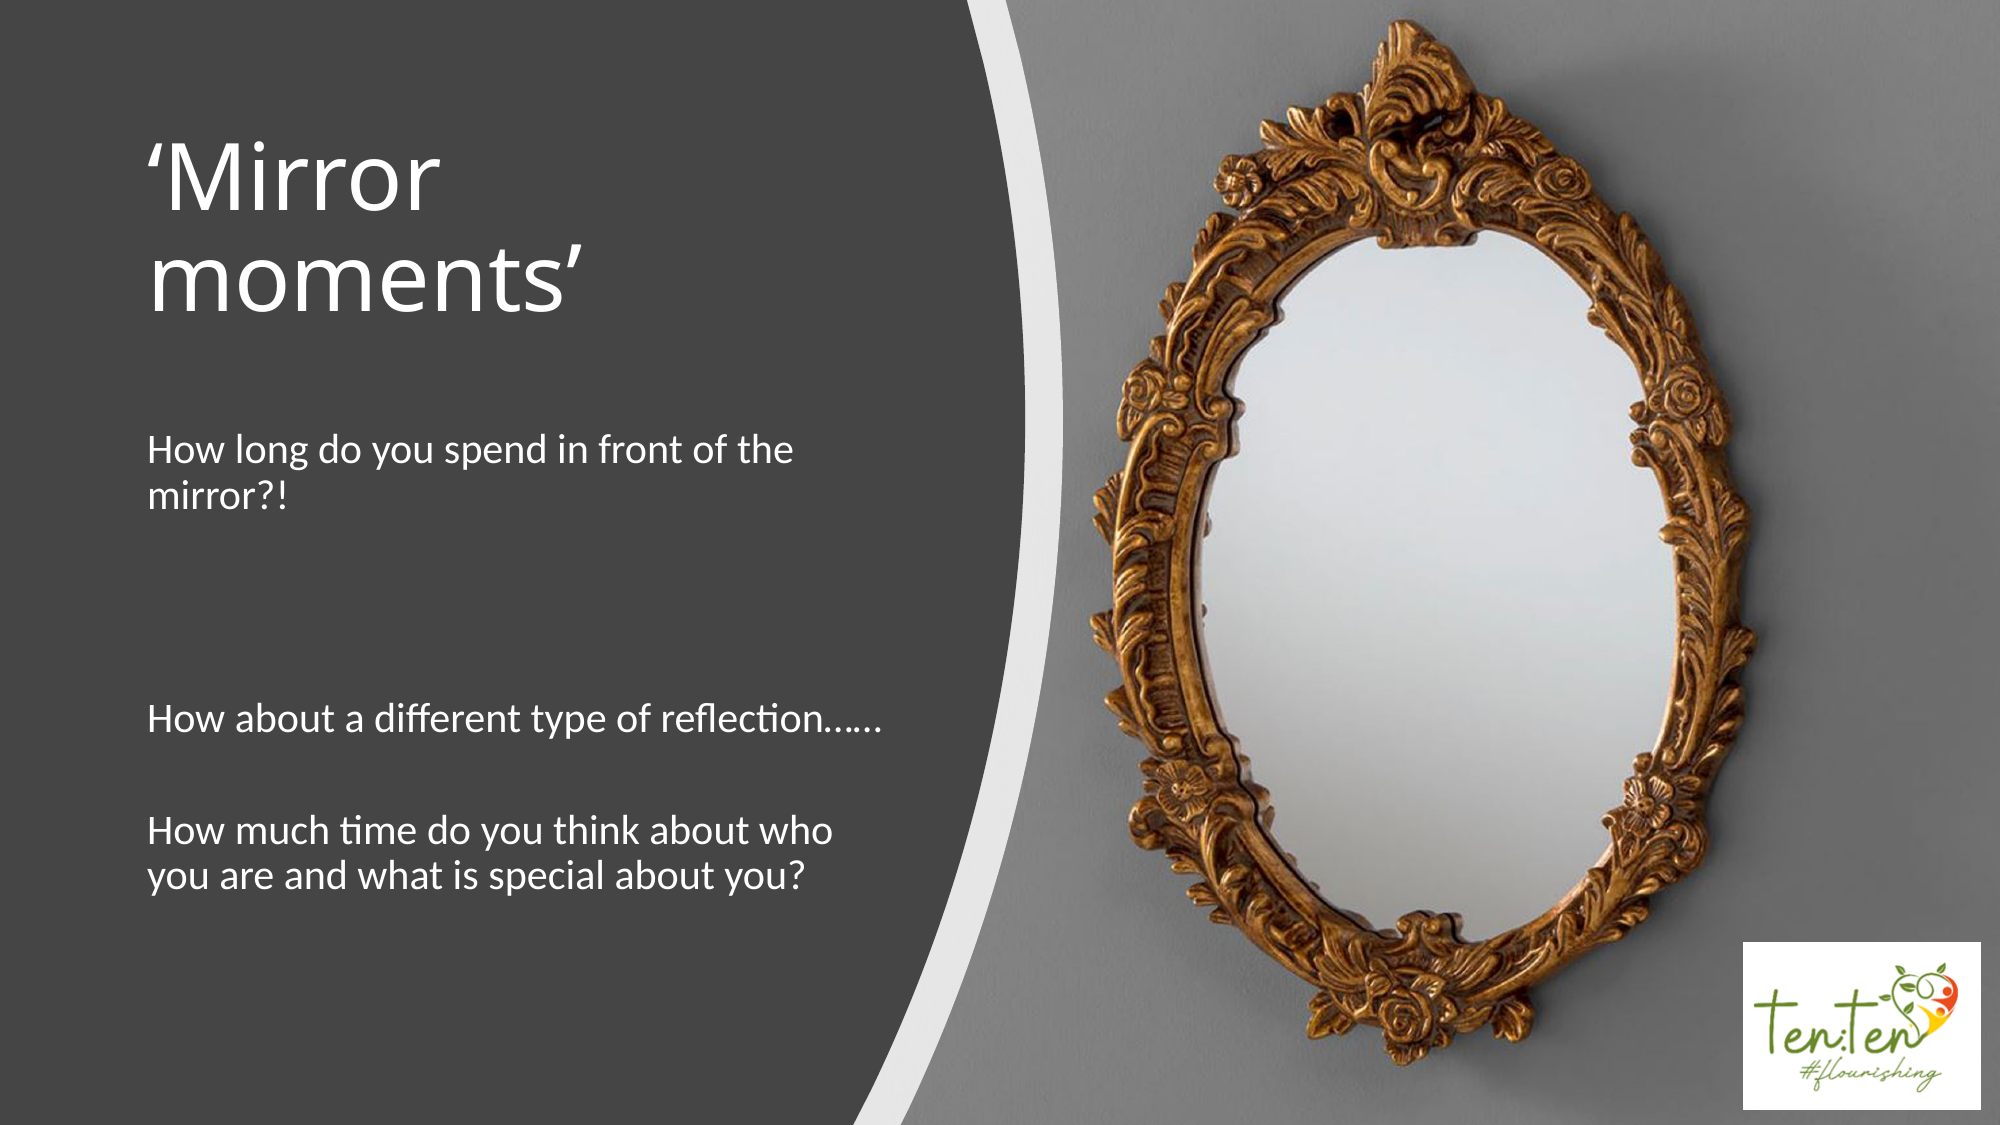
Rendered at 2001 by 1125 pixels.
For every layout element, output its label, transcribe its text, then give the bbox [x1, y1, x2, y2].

text_box How long do you spend in front of the mirror?! How about a different type of reflection…… How much time do you think about who you are and what is special about you? [131, 420, 850, 943]
text_box [0, 0, 850, 1125]
text_box ‘Mirror moments’ [131, 121, 850, 340]
picture [850, 0, 2000, 1125]
